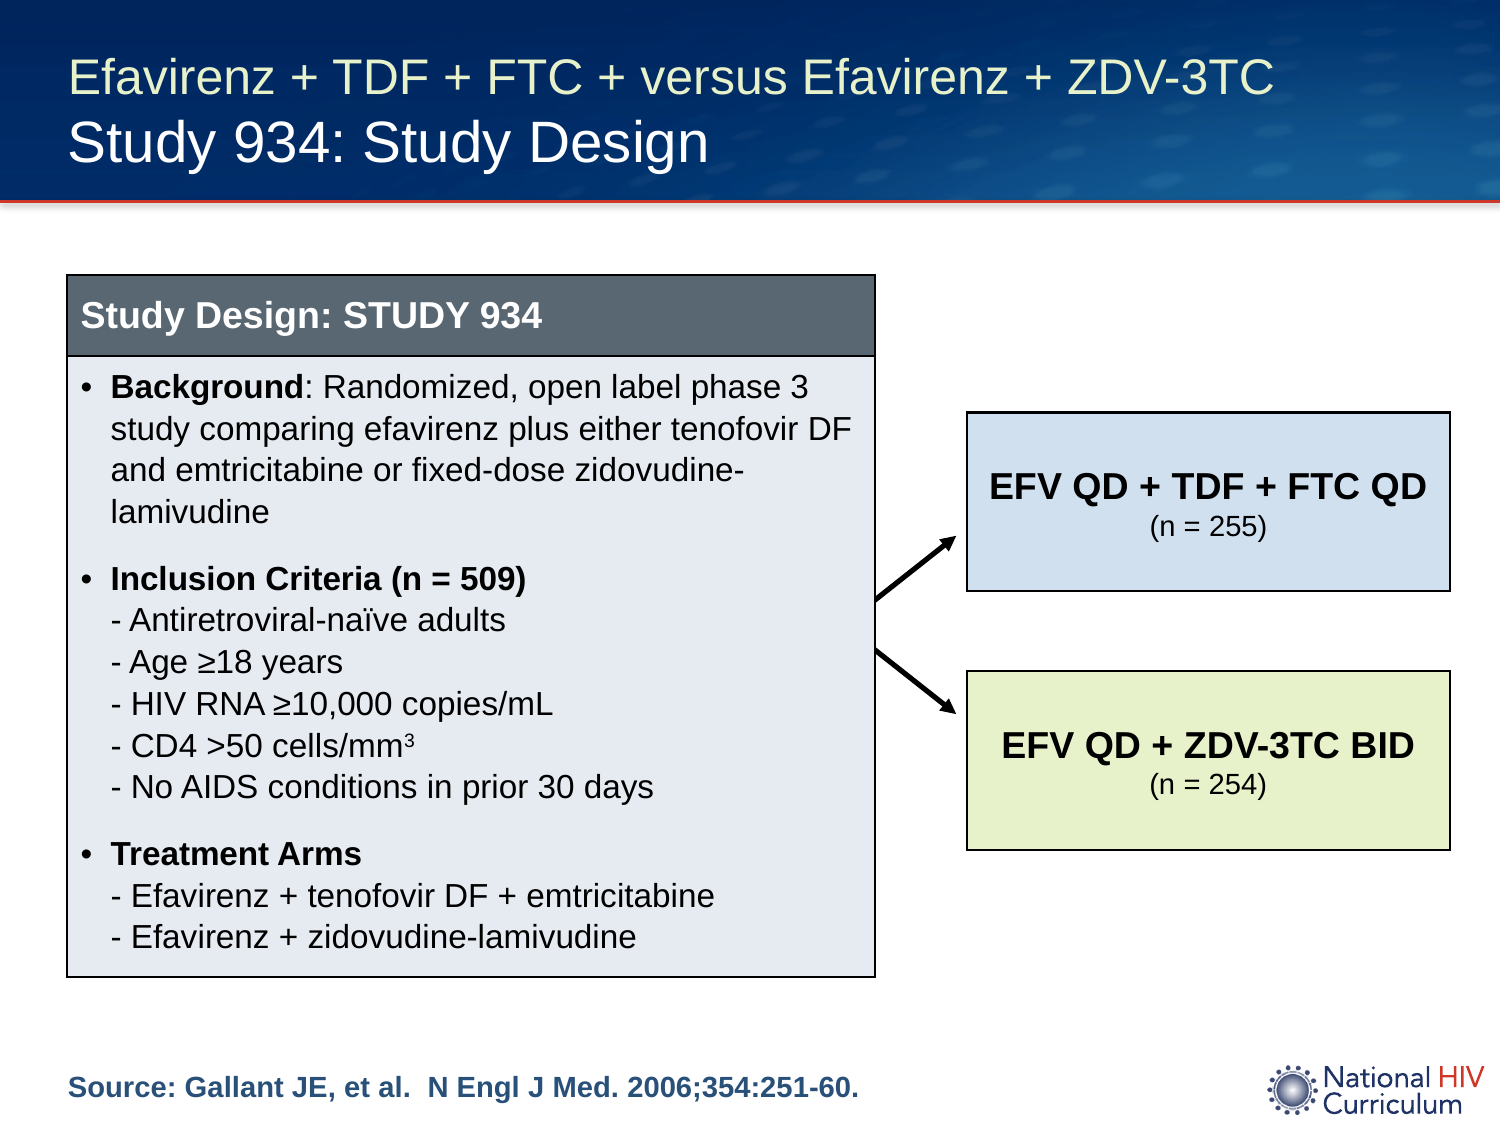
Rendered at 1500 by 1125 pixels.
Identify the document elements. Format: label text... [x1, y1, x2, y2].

text_box [876, 650, 957, 715]
text_box EFV QD + TDF + FTC QD (n = 255) [966, 412, 1450, 592]
table_header Study Design: STUDY 934 [68, 276, 874, 355]
title Efavirenz + TDF + FTC + versus Efavirenz + ZDV-3TC Study 934: Study Design [53, 19, 1447, 199]
list Source: Gallant JE, et al. N Engl J Med. 2006;354:251-60. [53, 1059, 1261, 1113]
text_box EFV QD + ZDV-3TC BID (n = 254) [966, 670, 1450, 850]
picture [0, 0, 1500, 200]
table_cell Background: Randomized, open label phase 3 study comparing efavirenz plus either tenofovir DF and emtricitabine or fixed-dose zidovudine-lamivudine Inclusion Criteria (n = 509) - Antiretroviral-naïve adults - Age ≥18 years - HIV RNA ≥10,000 copies/mL - CD4 >50 cells/mm3 - No AIDS conditions in prior 30 days Treatment Arms - Efavirenz + tenofovir DF + emtricitabine - Efavirenz + zidovudine-lamivudine [68, 357, 874, 976]
text_box [876, 535, 957, 600]
picture [1267, 1065, 1318, 1115]
